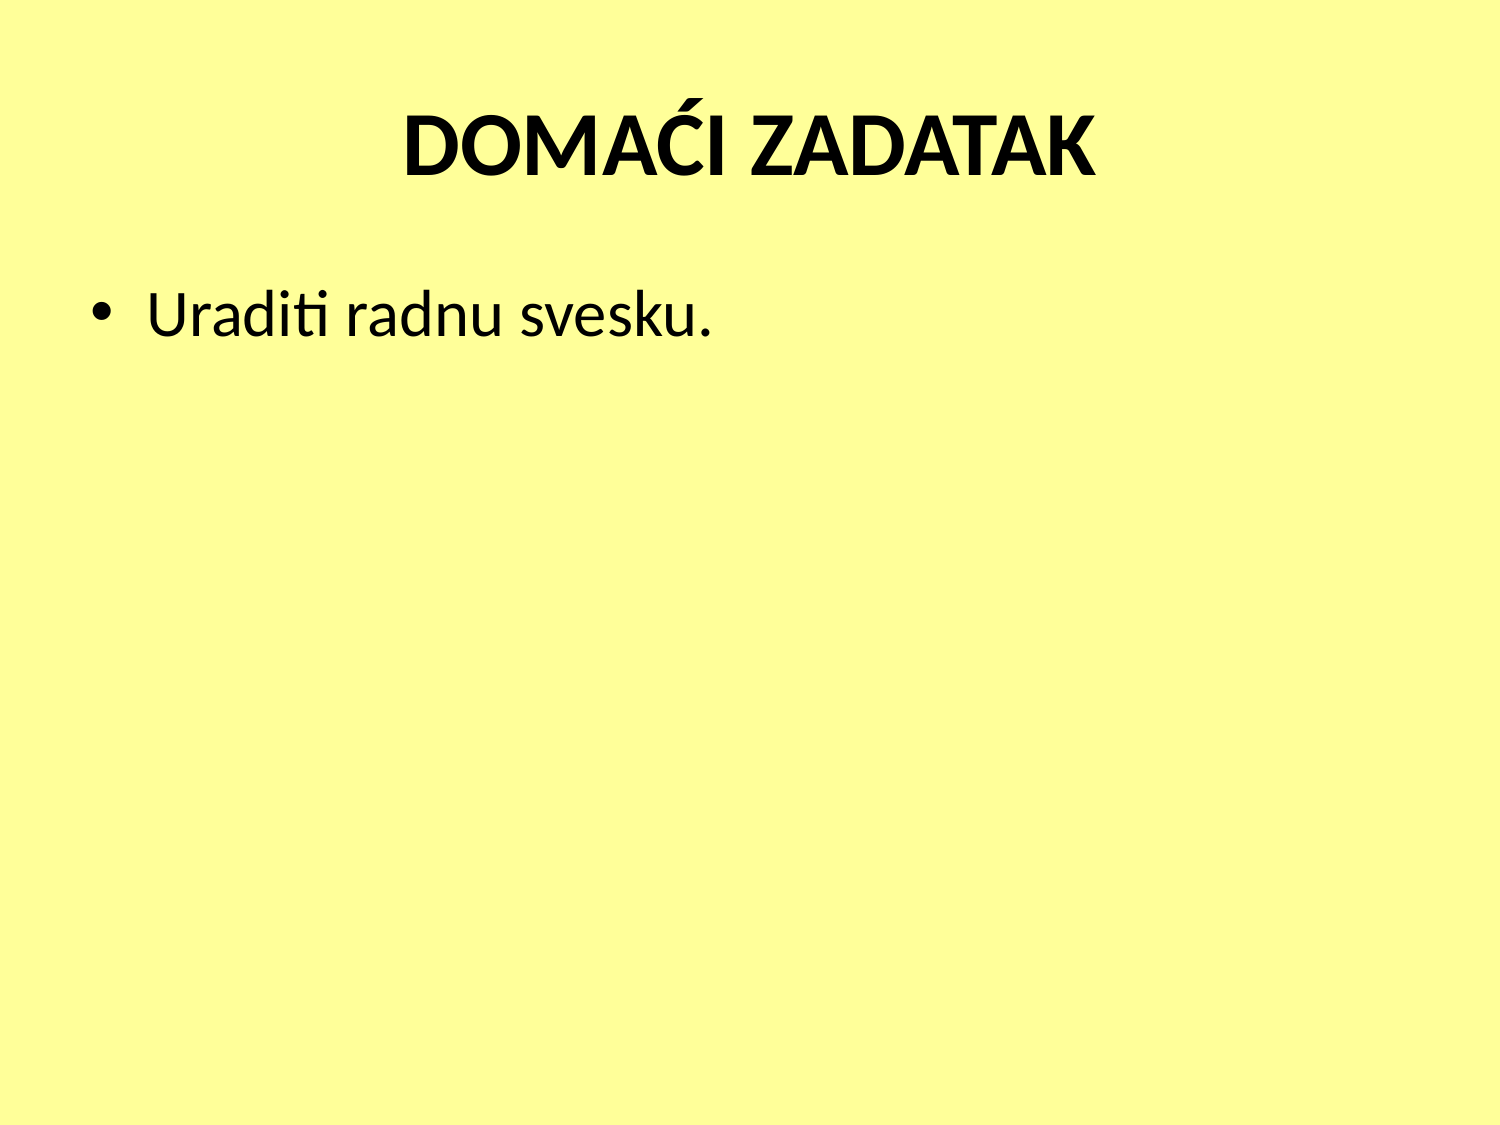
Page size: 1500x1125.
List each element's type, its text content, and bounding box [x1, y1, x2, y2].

title DOMAĆI ZADATAK [75, 45, 1425, 233]
list Uraditi radnu svesku. [75, 262, 1425, 1005]
